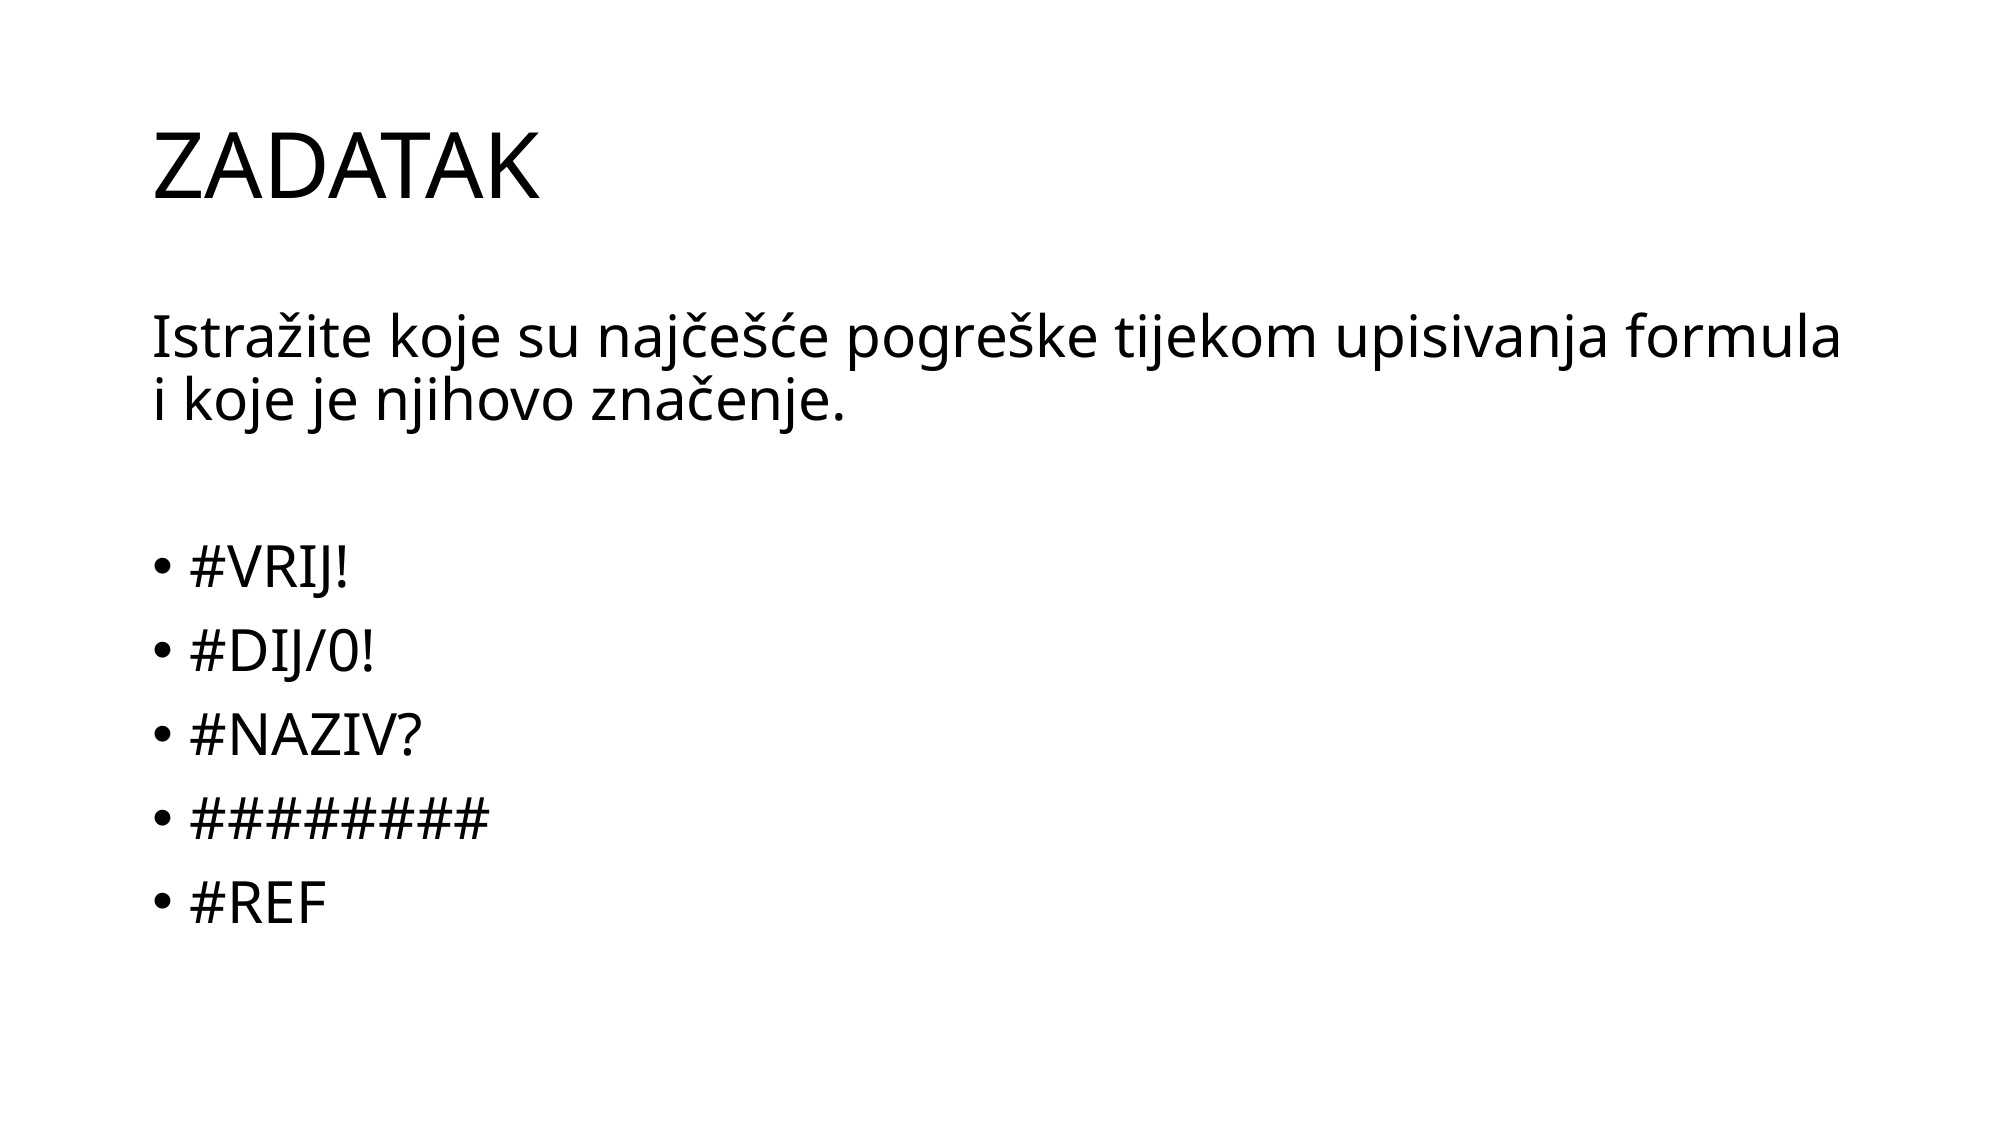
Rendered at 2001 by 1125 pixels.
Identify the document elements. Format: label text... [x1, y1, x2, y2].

title ZADATAK [137, 59, 1863, 278]
list Istražite koje su najčešće pogreške tijekom upisivanja formula i koje je njihovo značenje. #VRIJ! #DIJ/0! #NAZIV? ######## #REF [137, 299, 1863, 1014]
